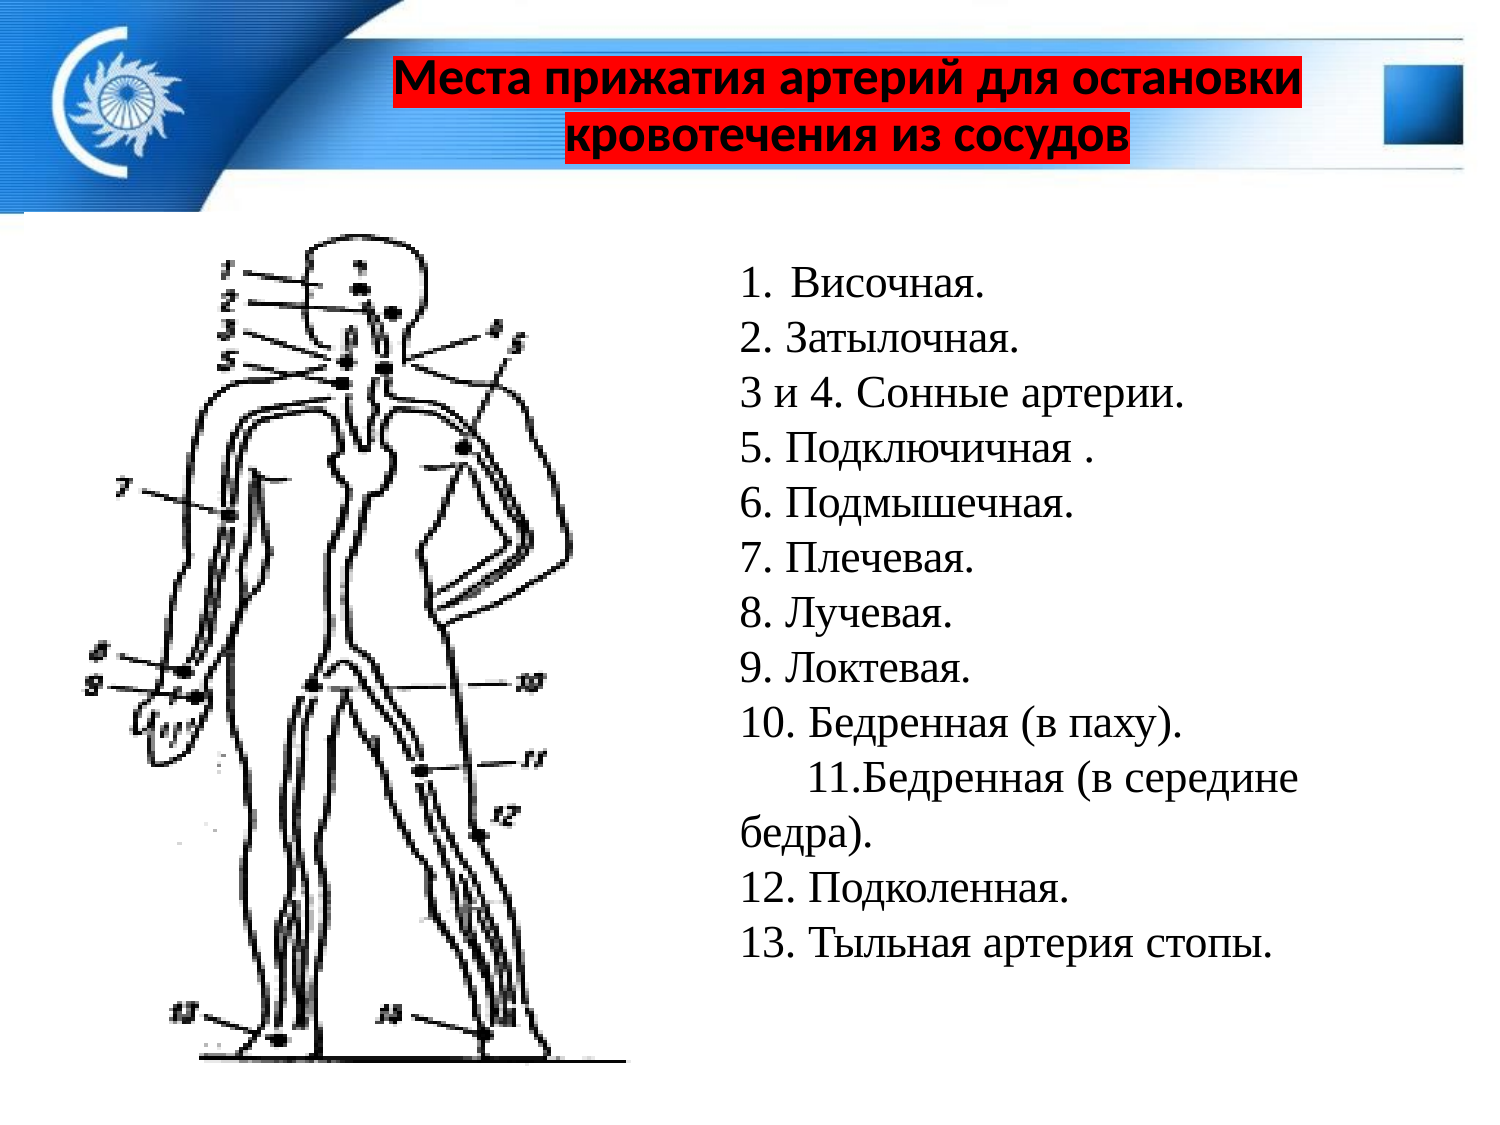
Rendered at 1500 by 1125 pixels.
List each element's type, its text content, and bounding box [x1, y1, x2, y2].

text_box Височная. Затылочная. 3 и 4. Сонные артерии. Подключичная . Подмышечная. Плечевая. Лучевая. Локтевая. Бедренная (в паху). Бедренная (в середине бедра). Подколенная. Тыльная артерия стопы. [737, 249, 1462, 967]
title Места прижатия артерий для остановки кровотечения из сосудов [193, 26, 1342, 237]
picture [0, 0, 1478, 1099]
